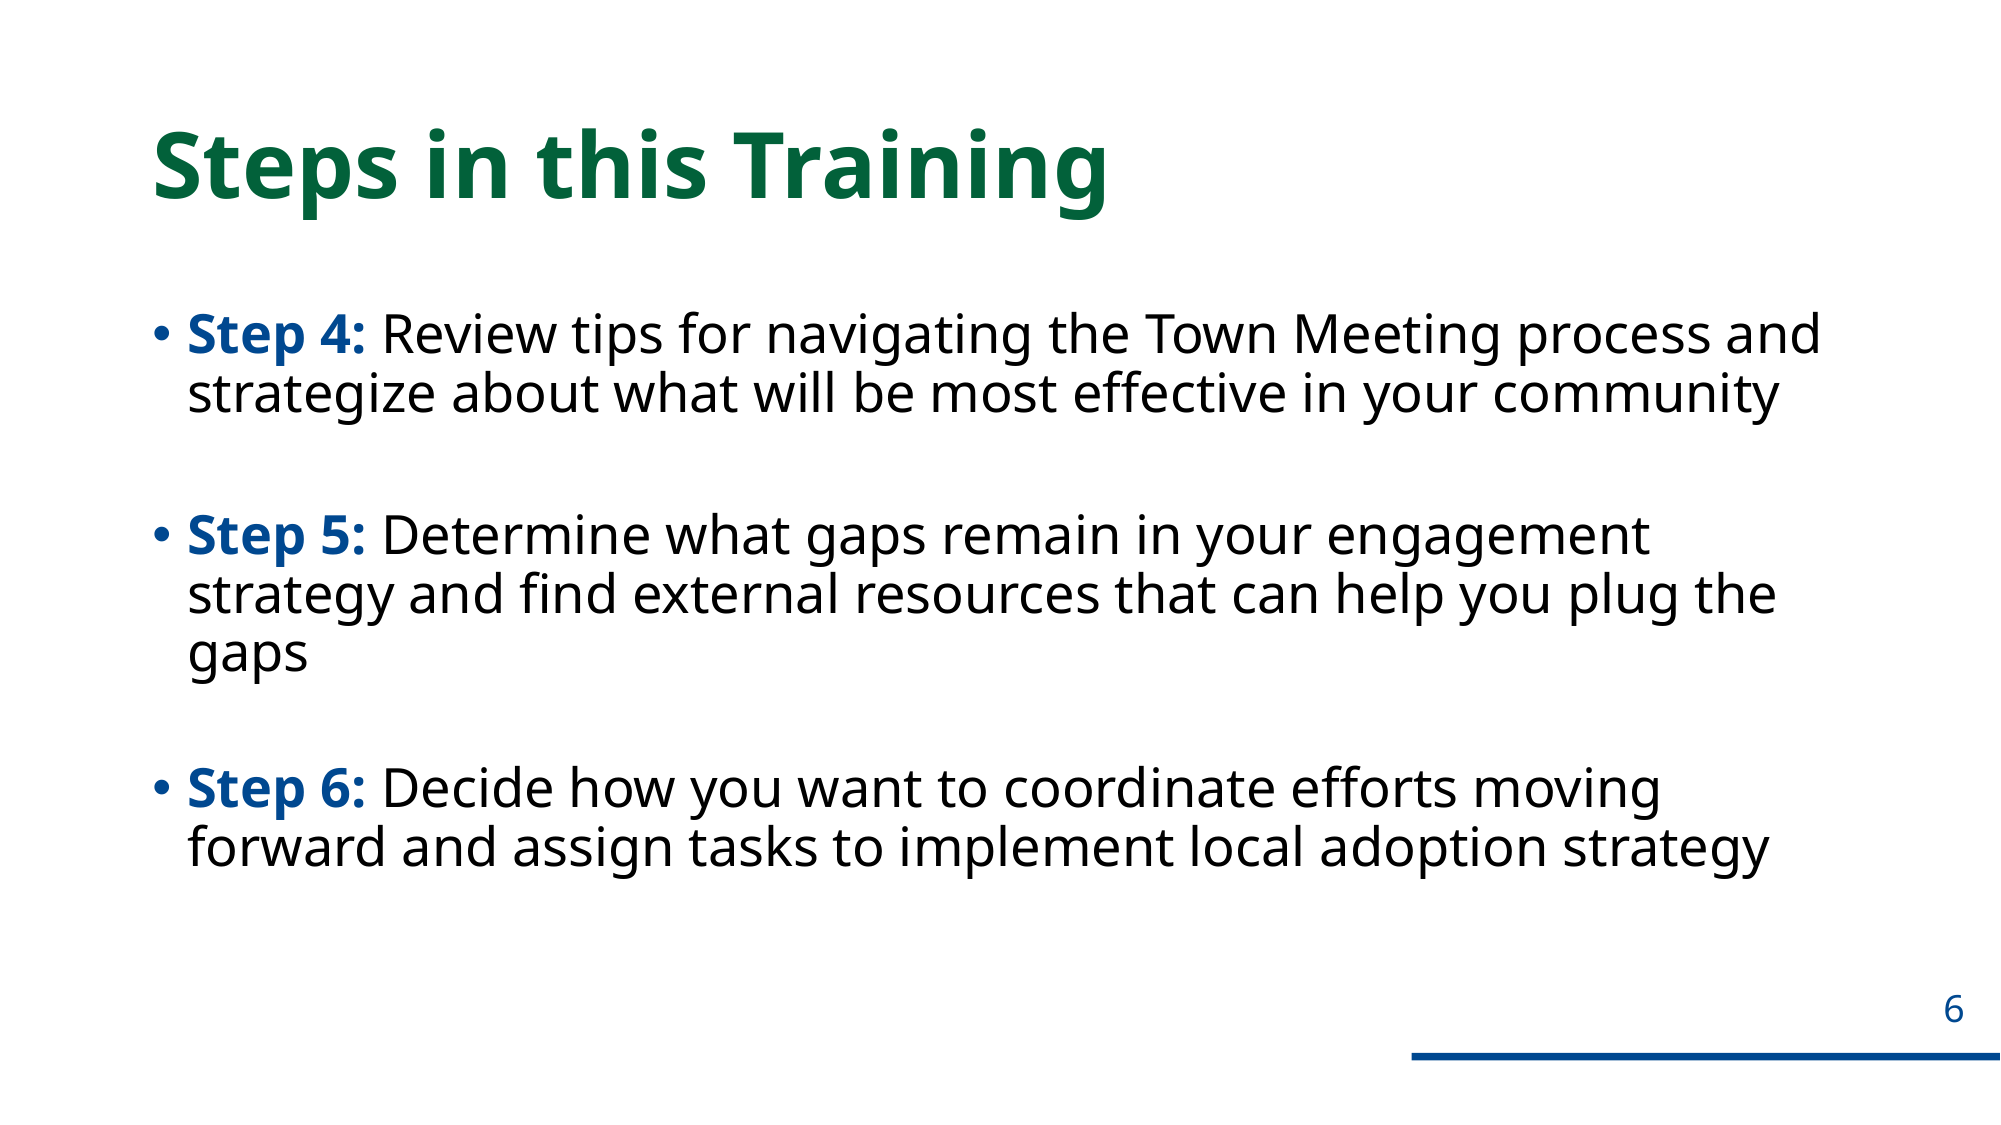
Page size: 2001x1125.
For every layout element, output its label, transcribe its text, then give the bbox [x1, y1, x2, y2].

text_box Step 4: Review tips for navigating the Town Meeting process and strategize about what will be most effective in your community Step 5: Determine what gaps remain in your engagement strategy and find external resources that can help you plug the gaps Step 6: Decide how you want to coordinate efforts moving forward and assign tasks to implement local adoption strategy [137, 299, 1863, 1022]
text_box [1411, 1052, 2000, 1061]
title Steps in this Training [137, 59, 1863, 278]
slide_number 6 [1529, 980, 1980, 1041]
